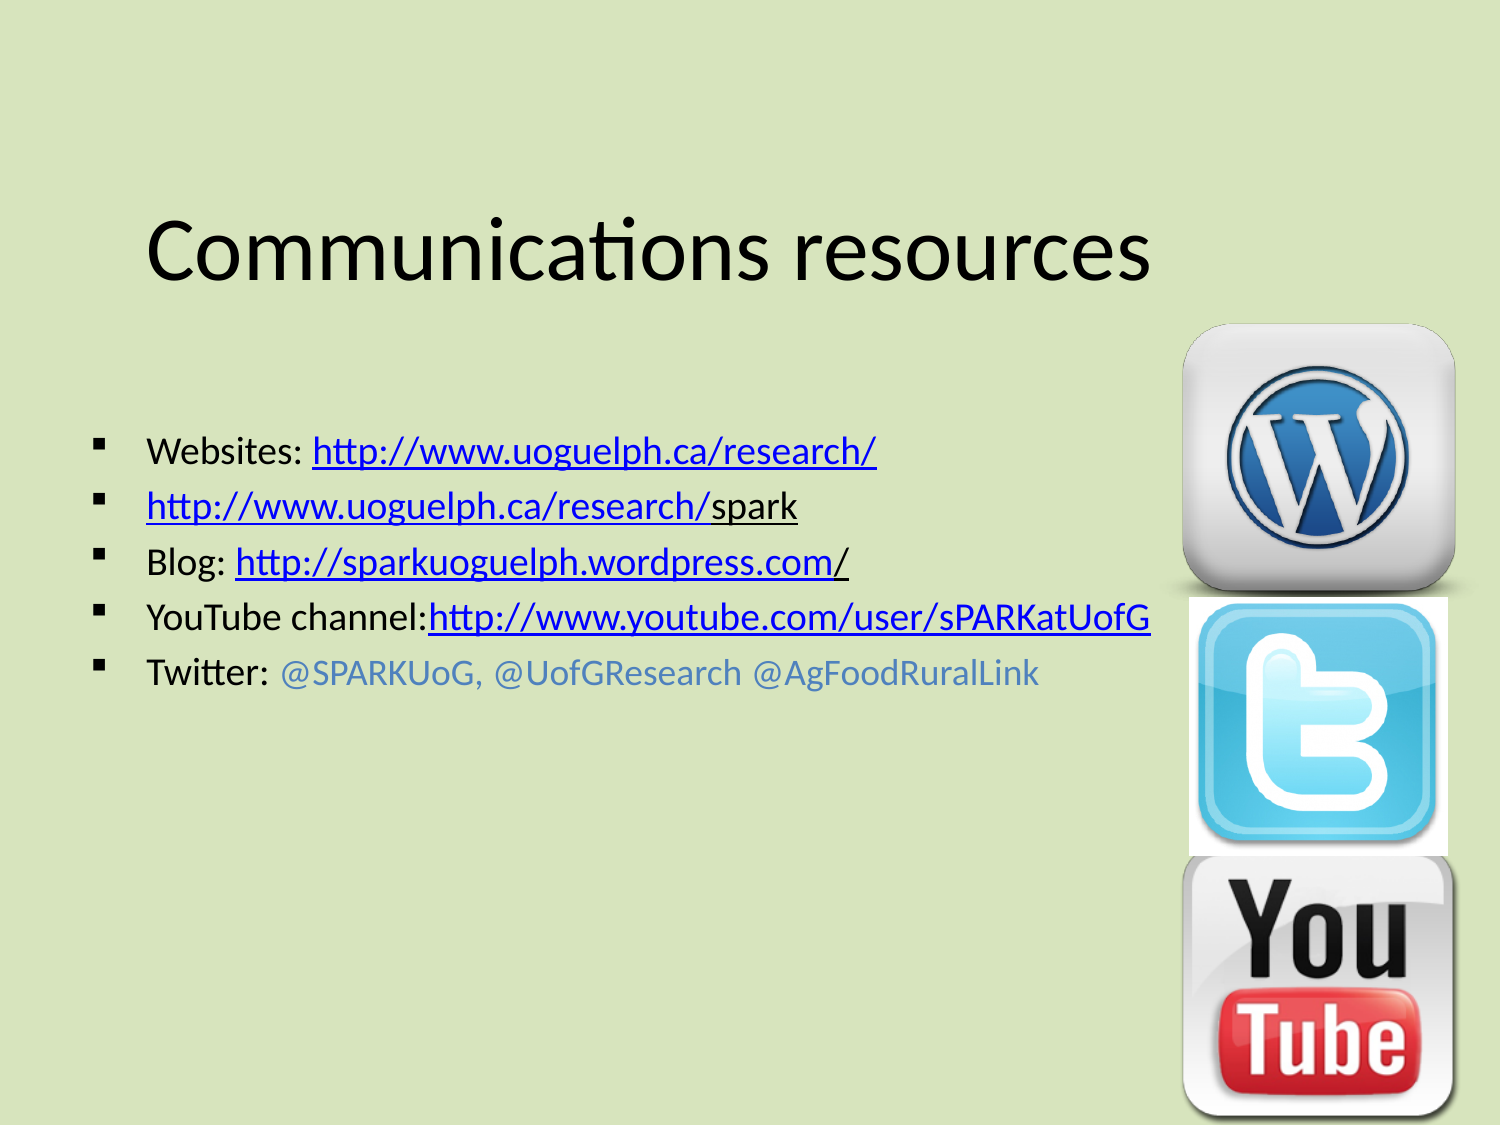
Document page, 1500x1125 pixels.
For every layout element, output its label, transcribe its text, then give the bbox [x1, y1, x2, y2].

title Communications resources [115, 149, 1184, 338]
picture [1118, 266, 1500, 1125]
list Websites: http://www.uoguelph.ca/research/ http://www.uoguelph.ca/research/spark Blog: http://sparkuoguelph.wordpress.com/ YouTube channel:http://www.youtube.com/user/sPARKatUofG Twitter: @SPARKUoG, @UofGResearch @AgFoodRuralLink [75, 362, 1184, 1005]
